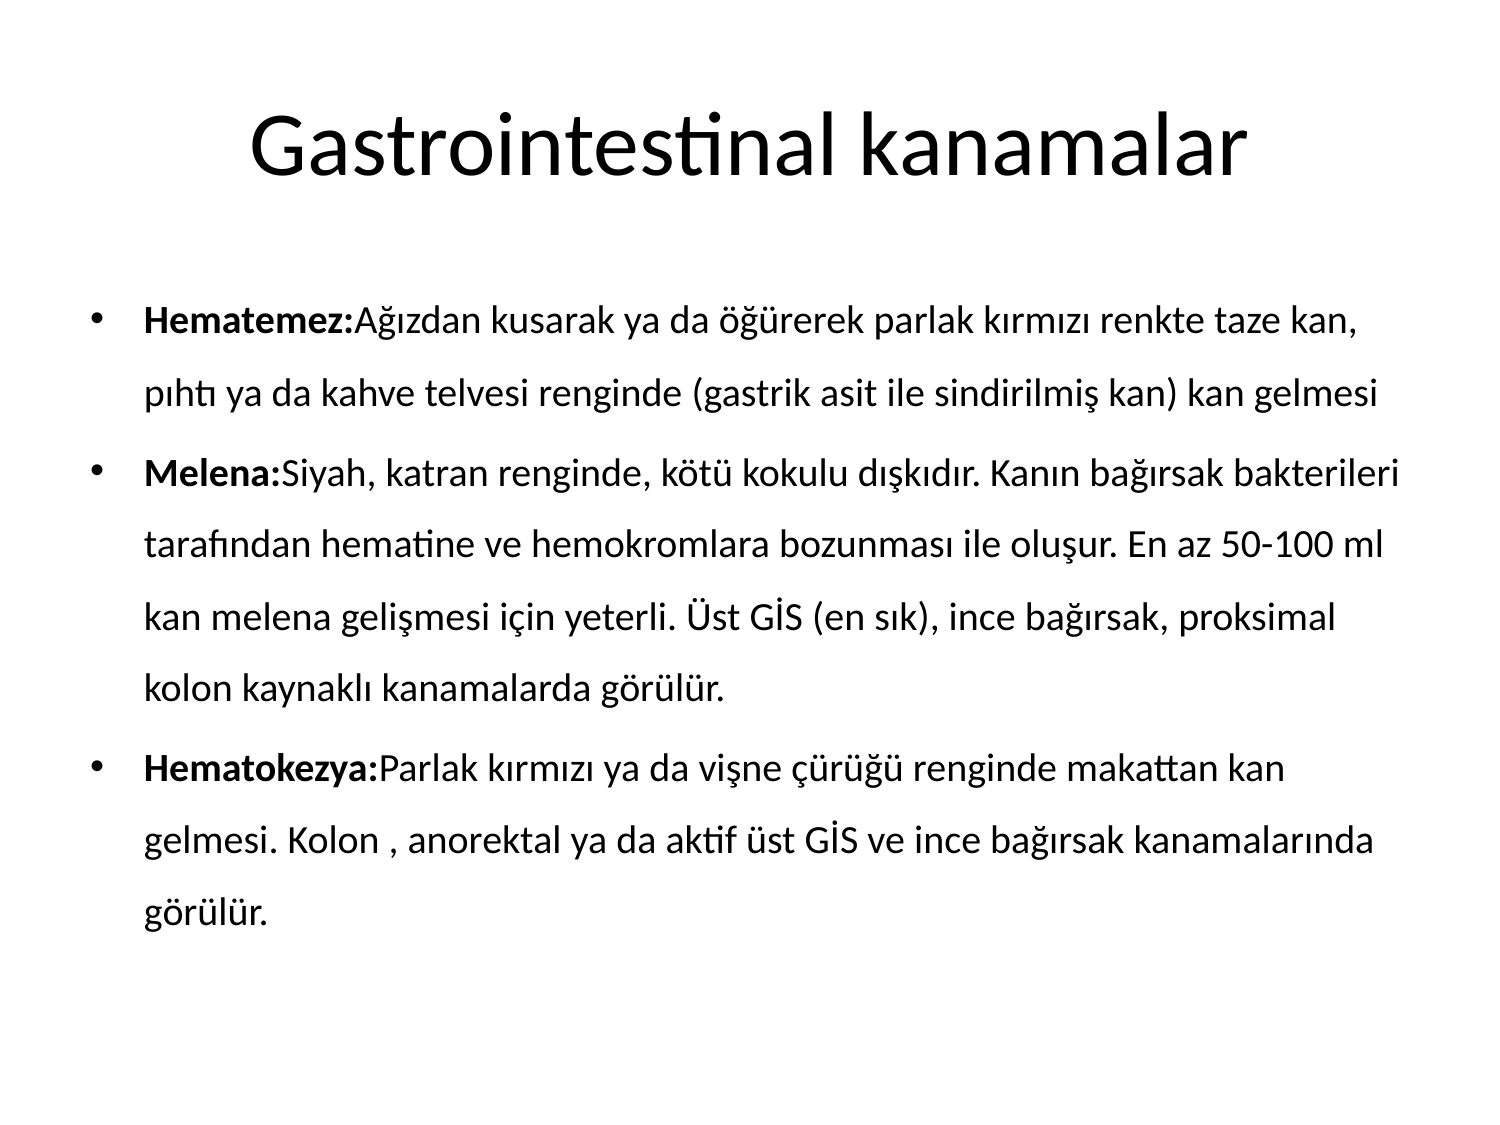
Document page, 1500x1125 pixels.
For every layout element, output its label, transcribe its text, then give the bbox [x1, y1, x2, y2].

list Hematemez:Ağızdan kusarak ya da öğürerek parlak kırmızı renkte taze kan, pıhtı ya da kahve telvesi renginde (gastrik asit ile sindirilmiş kan) kan gelmesi Melena:Siyah, katran renginde, kötü kokulu dışkıdır. Kanın bağırsak bakterileri tarafından hematine ve hemokromlara bozunması ile oluşur. En az 50-100 ml kan melena gelişmesi için yeterli. Üst GİS (en sık), ince bağırsak, proksimal kolon kaynaklı kanamalarda görülür. Hematokezya:Parlak kırmızı ya da vişne çürüğü renginde makattan kan gelmesi. Kolon , anorektal ya da aktif üst GİS ve ince bağırsak kanamalarında görülür. [75, 262, 1425, 1005]
title Gastrointestinal kanamalar [75, 45, 1425, 233]
